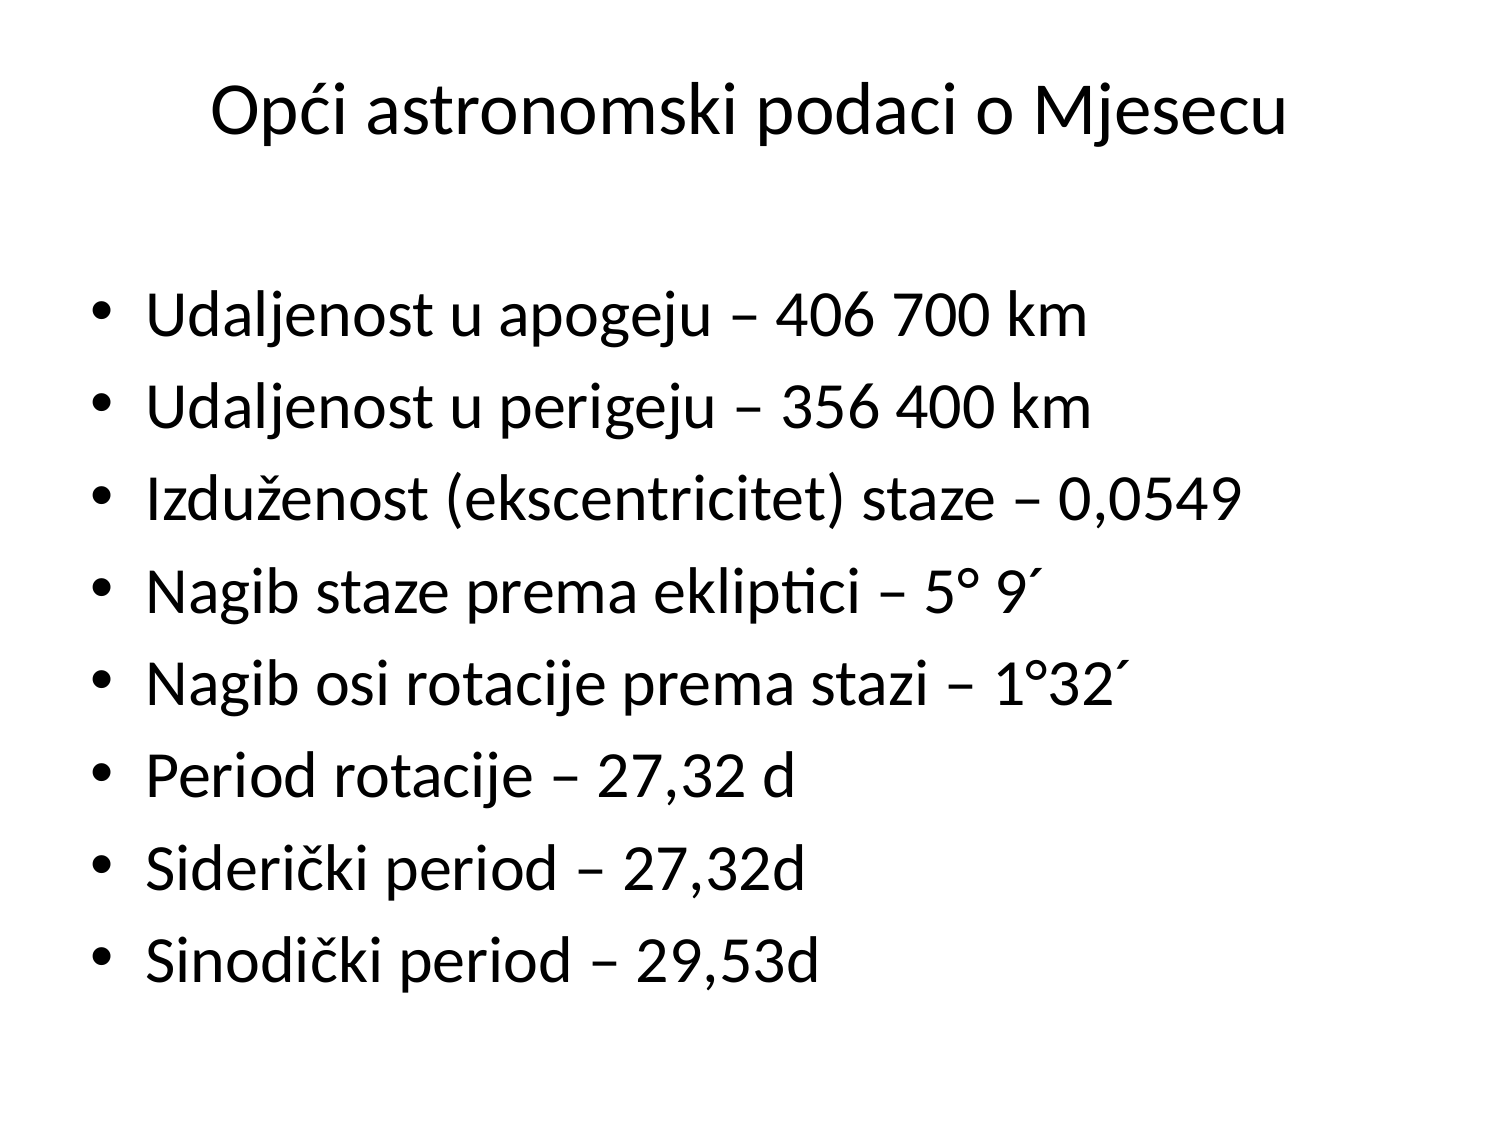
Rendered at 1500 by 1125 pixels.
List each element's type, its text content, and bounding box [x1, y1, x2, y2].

title Opći astronomski podaci o Mjesecu [75, 45, 1425, 164]
list Udaljenost u apogeju – 406 700 km Udaljenost u perigeju – 356 400 km Izduženost (ekscentricitet) staze – 0,0549 Nagib staze prema ekliptici – 5° 9´ Nagib osi rotacije prema stazi – 1°32´ Period rotacije – 27,32 d Siderički period – 27,32d Sinodički period – 29,53d [75, 262, 1425, 1005]
